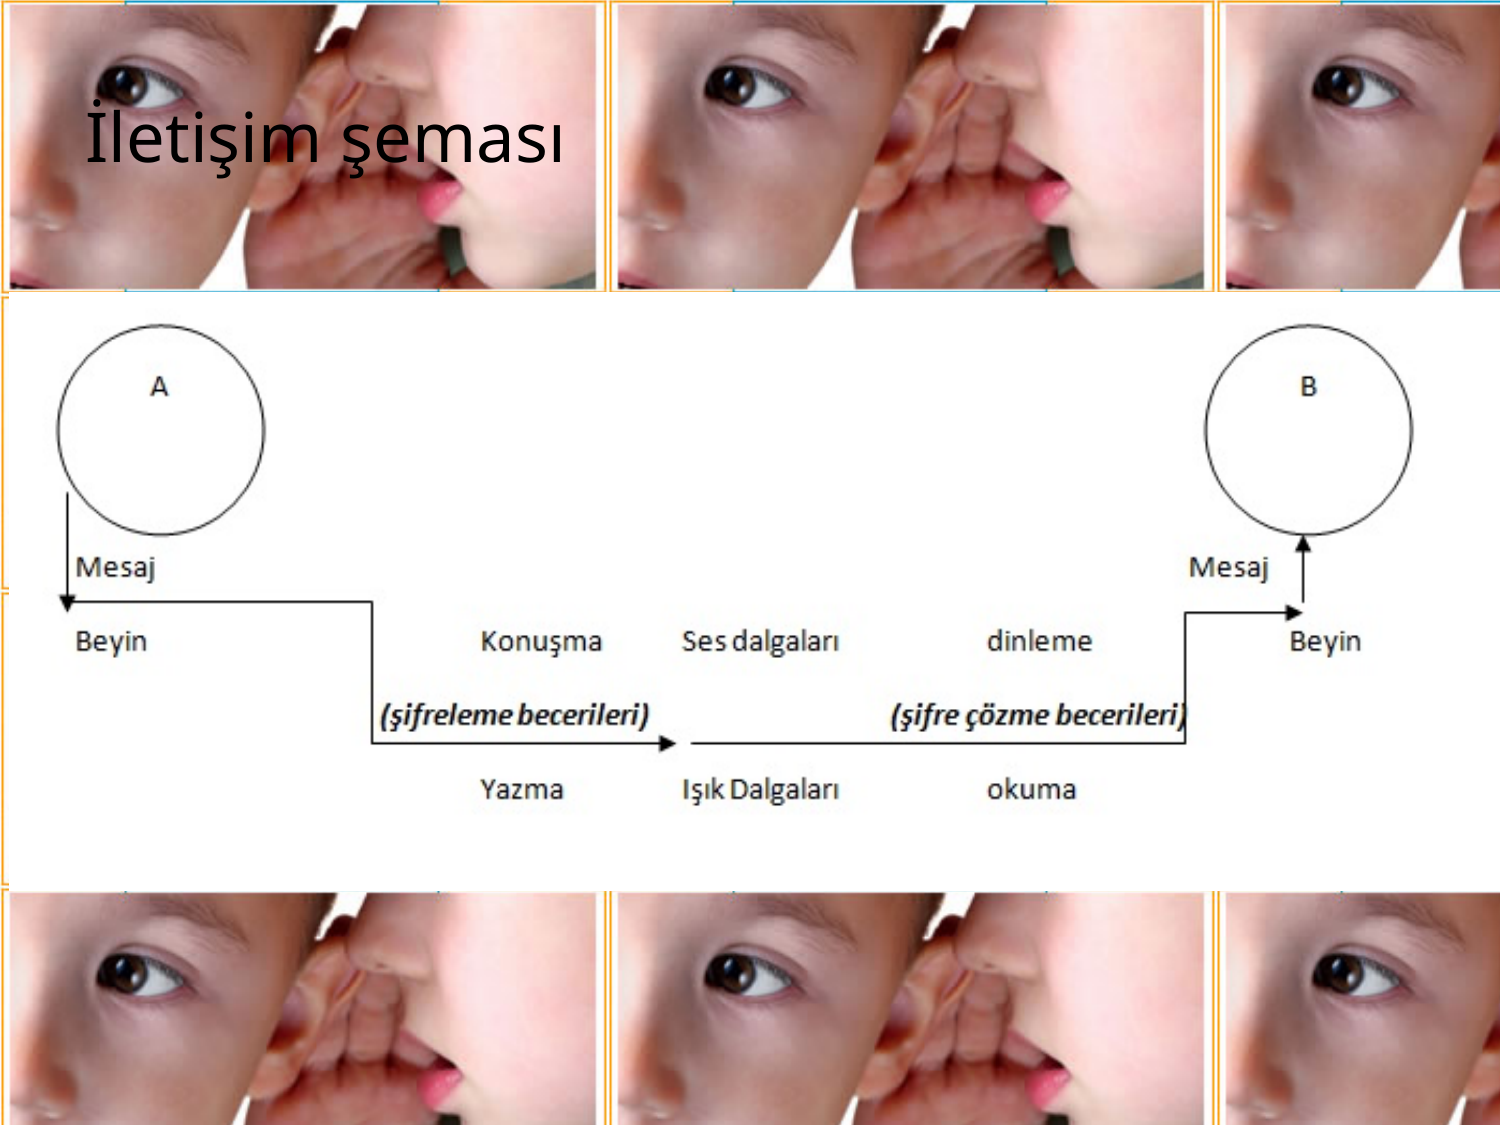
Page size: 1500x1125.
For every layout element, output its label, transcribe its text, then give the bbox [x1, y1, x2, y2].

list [9, 292, 1500, 891]
title İletişim şeması [70, 46, 1421, 235]
picture [0, 0, 1500, 1125]
